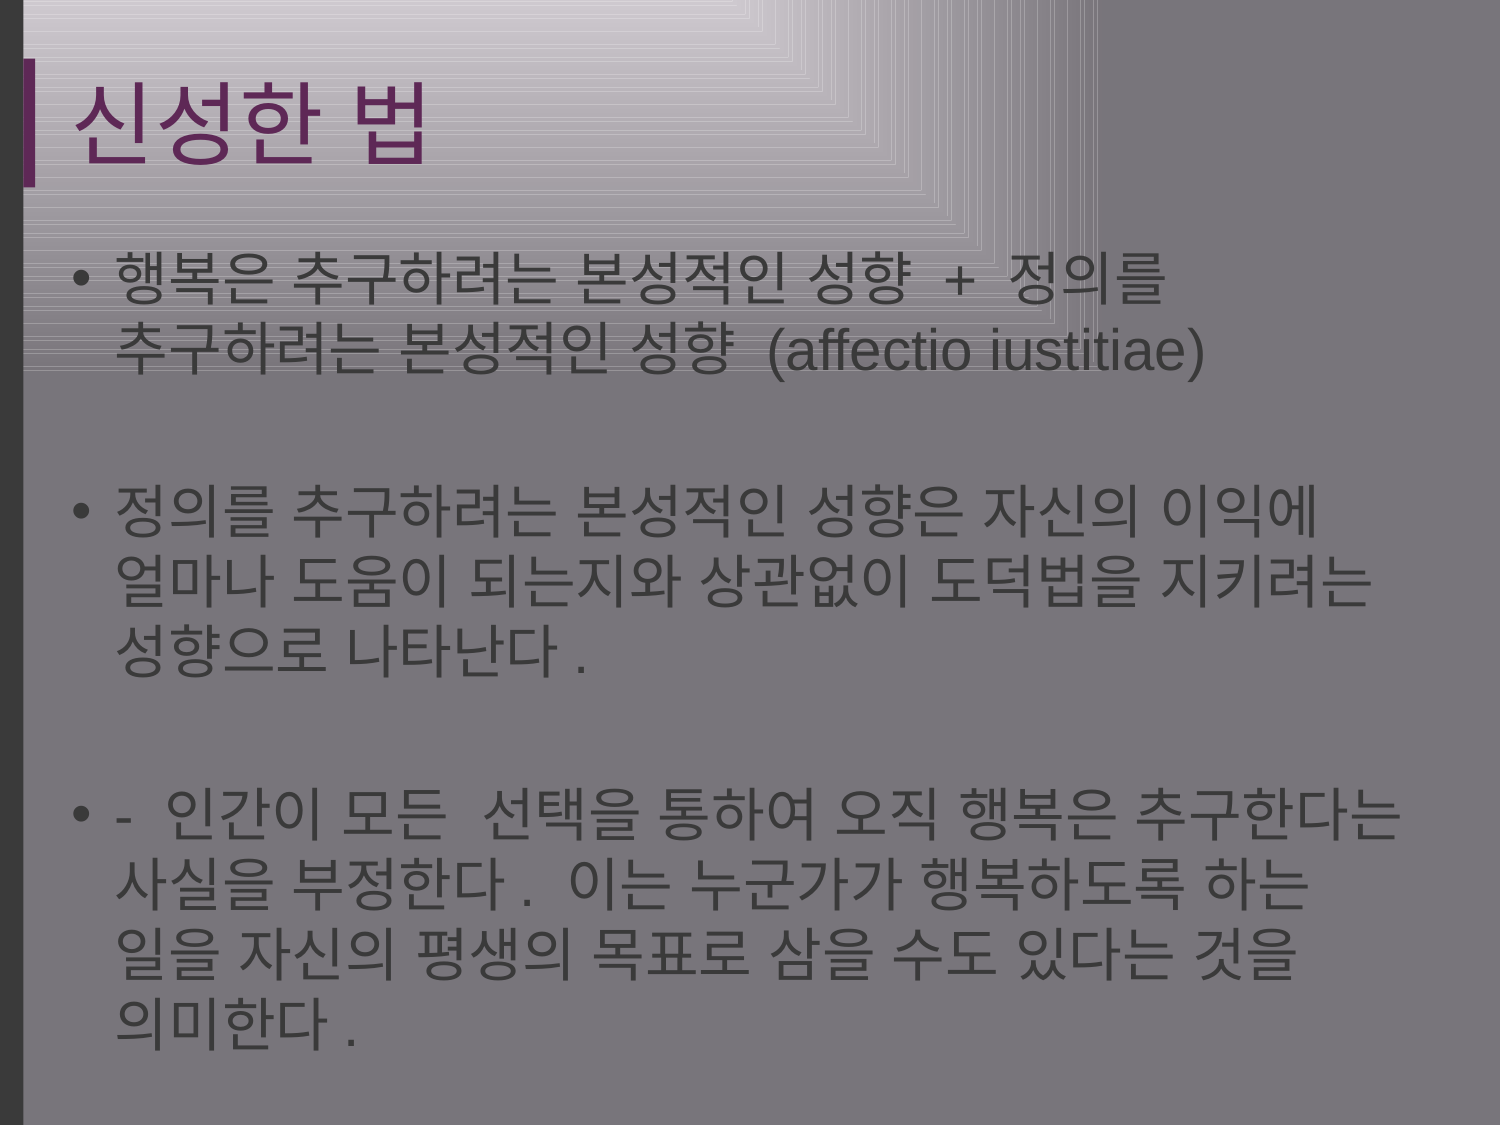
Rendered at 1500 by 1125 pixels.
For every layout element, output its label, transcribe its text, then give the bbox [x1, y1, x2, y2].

list 행복은 추구하려는 본성적인 성향 + 정의를 추구하려는 본성적인 성향 (affectio iustitiae) 정의를 추구하려는 본성적인 성향은 자신의 이익에 얼마나 도움이 되는지와 상관없이 도덕법을 지키려는 성향으로 나타난다. - 인간이 모든 선택을 통하여 오직 행복은 추구한다는 사실을 부정한다. 이는 누군가가 행복하도록 하는 일을 자신의 평생의 목표로 삼을 수도 있다는 것을 의미한다. [56, 234, 1435, 1005]
title 신성한 법 [55, 45, 1125, 200]
